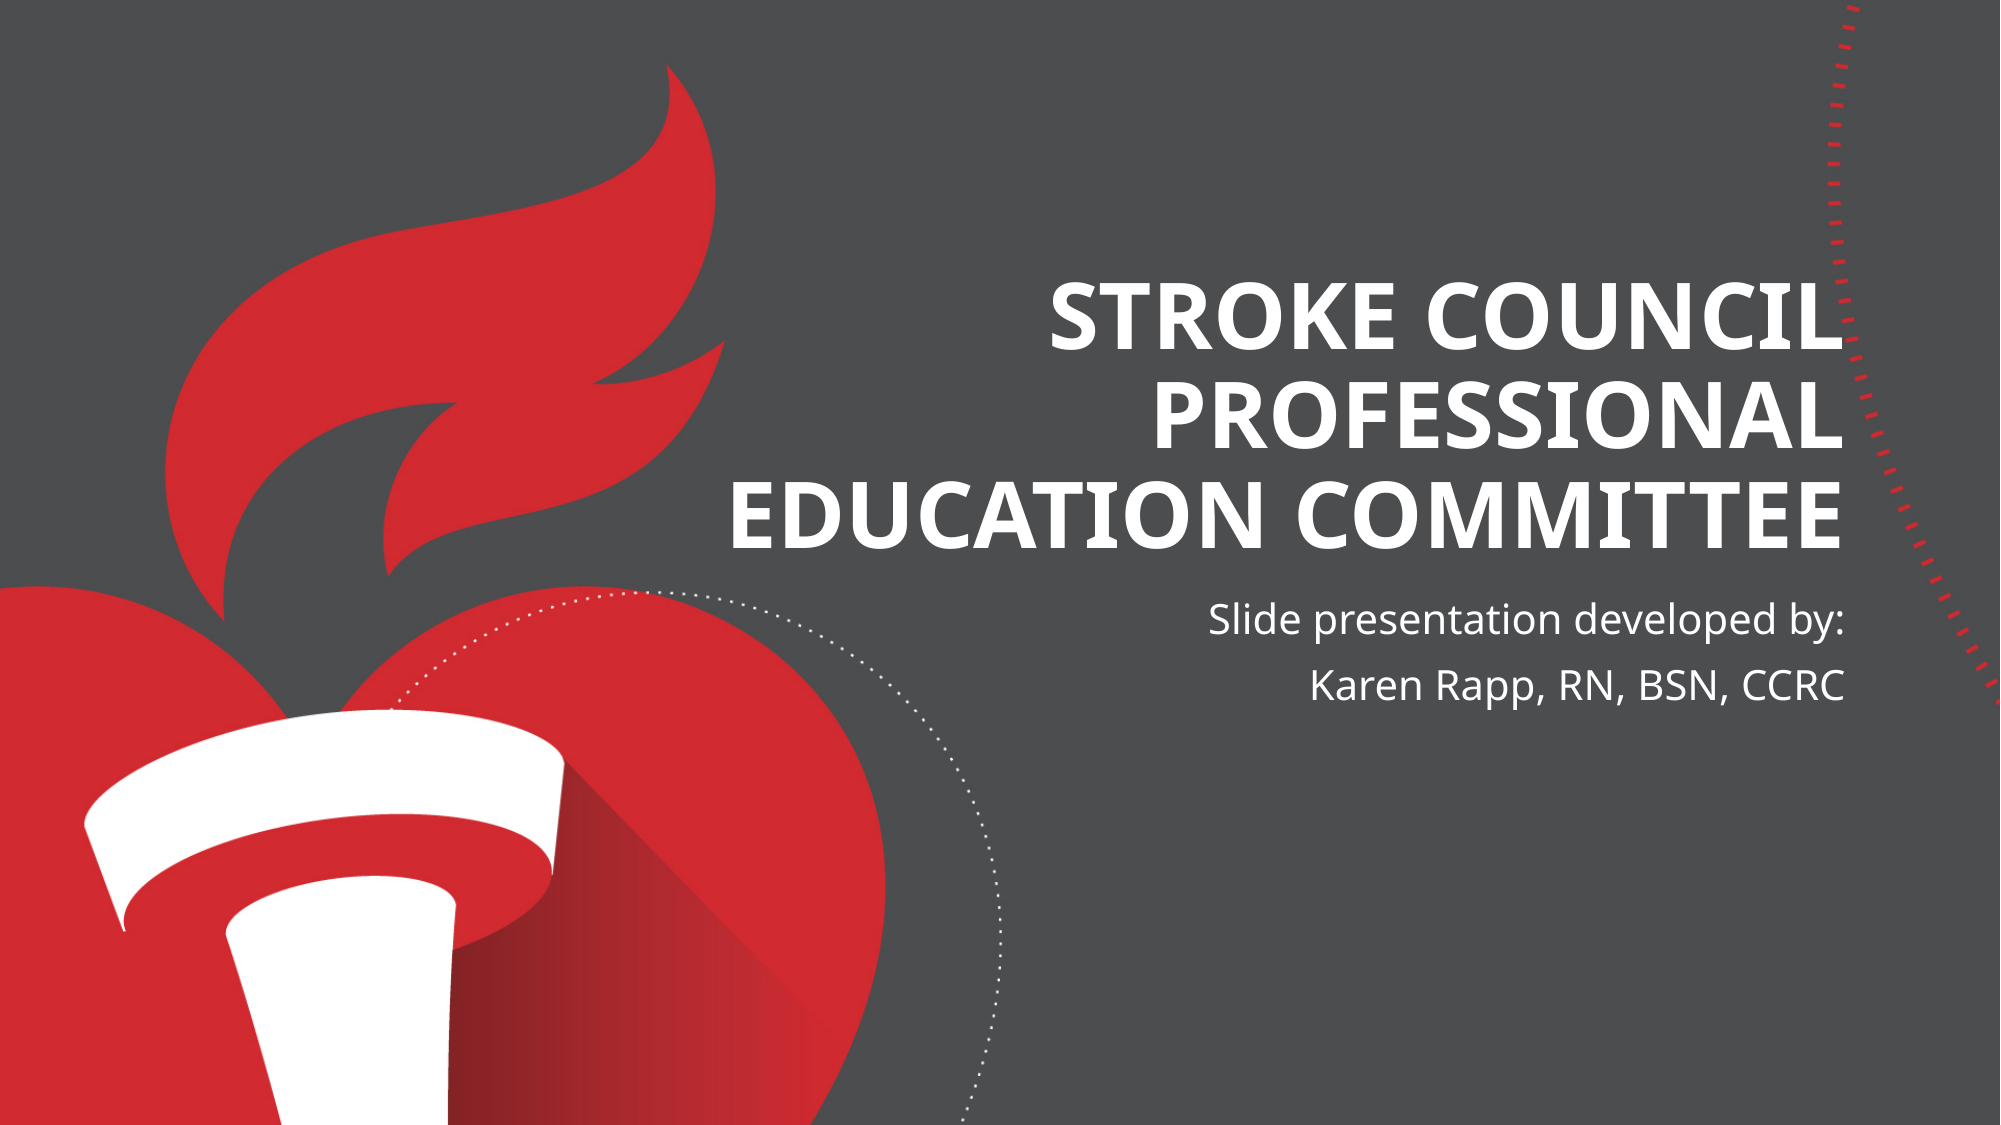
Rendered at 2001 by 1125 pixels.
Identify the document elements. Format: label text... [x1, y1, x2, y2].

title Stroke council professional education committee [706, 184, 1861, 576]
picture [0, 0, 2000, 1125]
subtitle Slide presentation developed by: Karen Rapp, RN, BSN, CCRC [706, 590, 1861, 863]
